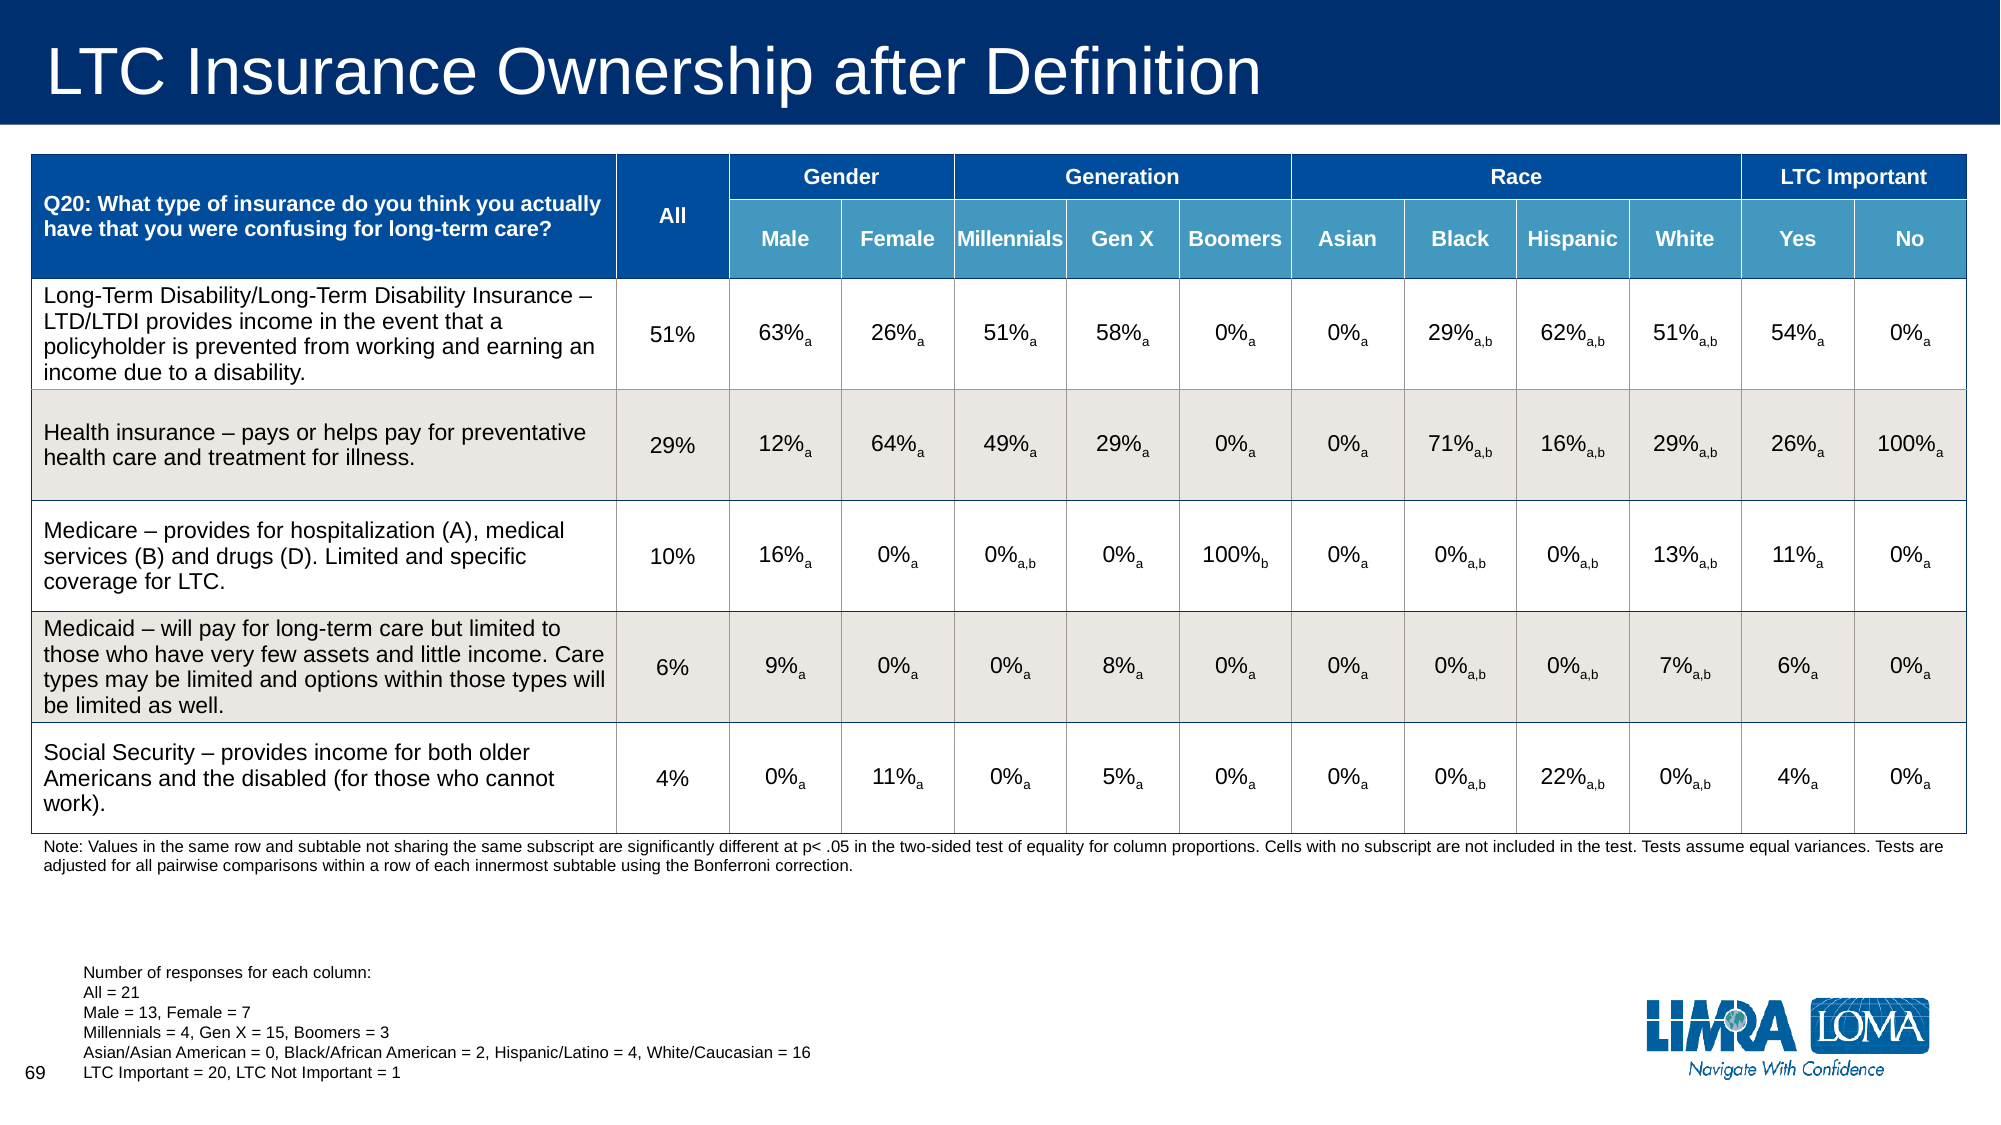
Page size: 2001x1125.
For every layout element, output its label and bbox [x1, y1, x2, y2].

table_cell [1292, 390, 1404, 500]
table_cell [1292, 200, 1404, 278]
table_cell [1630, 279, 1741, 389]
table_cell [730, 501, 841, 611]
table_cell [617, 279, 729, 389]
table_cell [1067, 200, 1179, 278]
list [68, 954, 946, 1089]
table_cell [730, 279, 841, 389]
table_cell [1517, 612, 1629, 722]
table_cell [1517, 390, 1629, 500]
table_cell [1067, 390, 1179, 500]
table_cell [1742, 501, 1854, 611]
table_cell [842, 279, 954, 389]
table_cell [1630, 200, 1741, 278]
table_cell [1292, 279, 1404, 389]
title [0, 0, 2000, 141]
table_cell [1180, 723, 1291, 833]
table_cell [1630, 390, 1741, 500]
table_cell [1742, 612, 1854, 722]
table_cell [1855, 200, 1966, 278]
table_cell [617, 723, 729, 833]
table_cell [955, 612, 1066, 722]
table_cell [1292, 501, 1404, 611]
table_cell [1742, 200, 1854, 278]
table_header [617, 155, 729, 278]
table_cell [617, 390, 729, 500]
table_header [955, 155, 1291, 199]
table_cell [1630, 723, 1741, 833]
table_cell [1517, 723, 1629, 833]
table_cell [617, 501, 729, 611]
table_cell [1292, 723, 1404, 833]
table_cell [1742, 279, 1854, 389]
table_cell [1630, 612, 1741, 722]
table_cell [1067, 279, 1179, 389]
table_cell [730, 723, 841, 833]
table_cell [1855, 723, 1966, 833]
table_cell [842, 501, 954, 611]
table_cell [955, 723, 1066, 833]
table_cell [1630, 501, 1741, 611]
table_cell [1180, 612, 1291, 722]
table_cell [955, 501, 1066, 611]
table_cell [1180, 390, 1291, 500]
table_cell [842, 612, 954, 722]
table_cell [955, 200, 1066, 278]
table_cell [32, 501, 616, 611]
table_cell [1742, 390, 1854, 500]
table_cell [31, 834, 1966, 878]
table_cell [1855, 612, 1966, 722]
table_cell [1855, 390, 1966, 500]
table_cell [1405, 279, 1516, 389]
table_cell [1405, 501, 1516, 611]
table_cell [1067, 612, 1179, 722]
table_header [32, 155, 616, 278]
table_header [730, 155, 954, 199]
picture [1644, 995, 1932, 1081]
table_cell [955, 279, 1066, 389]
table_cell [1405, 390, 1516, 500]
table_cell [1517, 279, 1629, 389]
table_cell [32, 723, 616, 833]
table_cell [1180, 200, 1291, 278]
table_header [1292, 155, 1741, 199]
table_cell [955, 390, 1066, 500]
table_cell [1517, 501, 1629, 611]
table_cell [730, 200, 841, 278]
table_cell [1405, 723, 1516, 833]
table_cell [1292, 612, 1404, 722]
table_cell [1067, 501, 1179, 611]
table_cell [32, 390, 616, 500]
slide_number [10, 1053, 83, 1114]
table_cell [32, 279, 616, 389]
table_cell [1855, 501, 1966, 611]
table_cell [842, 723, 954, 833]
table_cell [1180, 501, 1291, 611]
table_cell [1405, 612, 1516, 722]
table_cell [842, 390, 954, 500]
table_cell [32, 612, 616, 722]
table_header [1742, 155, 1966, 199]
table_cell [730, 612, 841, 722]
table_cell [1742, 723, 1854, 833]
table_cell [617, 612, 729, 722]
table_cell [842, 200, 954, 278]
table_cell [1405, 200, 1516, 278]
table_cell [1855, 279, 1966, 389]
table_cell [1067, 723, 1179, 833]
table_cell [1517, 200, 1629, 278]
table_cell [730, 390, 841, 500]
table_cell [1180, 279, 1291, 389]
